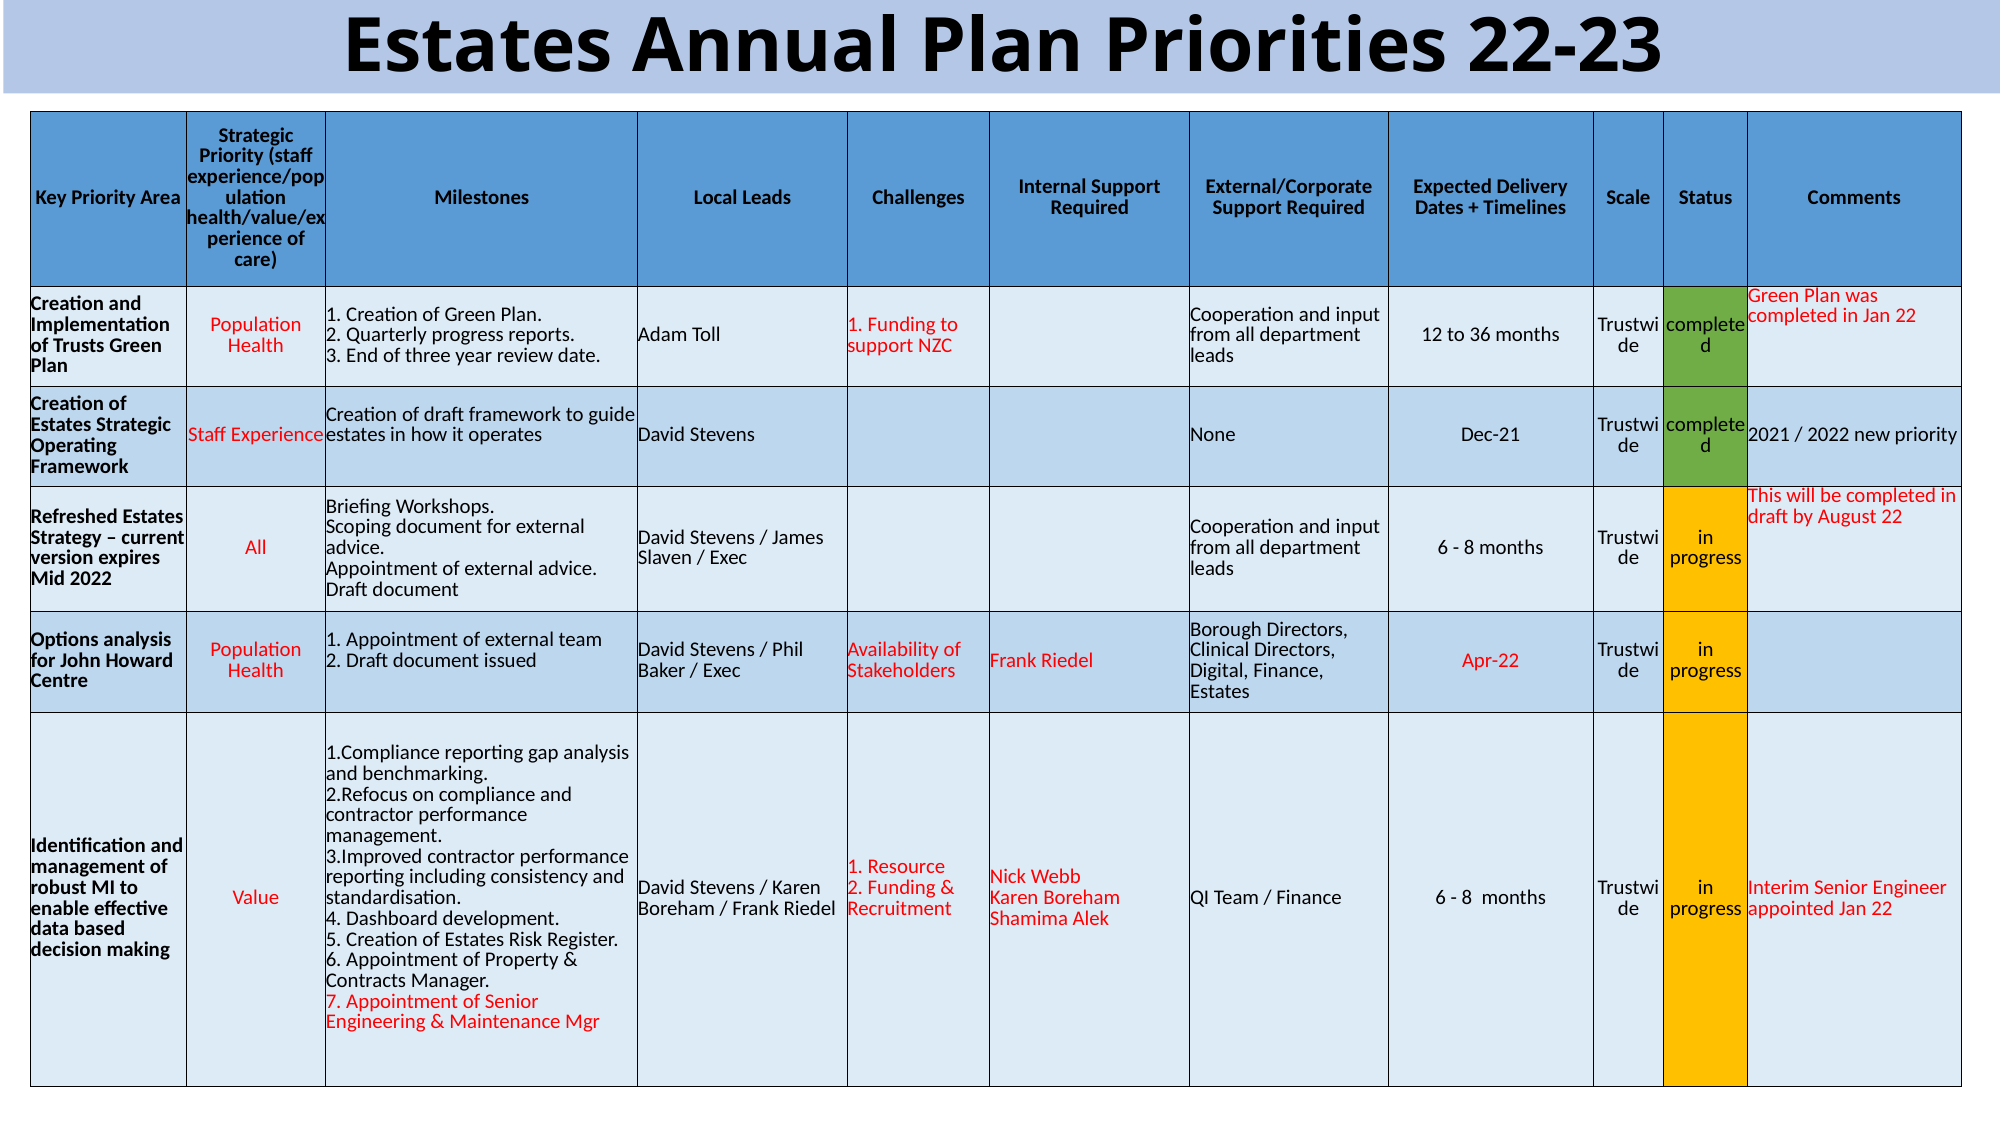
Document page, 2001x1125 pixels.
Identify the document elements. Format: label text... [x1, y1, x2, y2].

table_cell David Stevens [638, 387, 847, 486]
table_cell 2021 / 2022 new priority [1748, 387, 1961, 486]
table_cell Borough Directors, Clinical Directors, Digital, Finance, Estates [1190, 612, 1388, 712]
table_header Strategic Priority (staff experience/population health/value/experience of care) [187, 112, 325, 286]
table_cell Population Health [187, 612, 325, 712]
table_cell 1. Creation of Green Plan. 2. Quarterly progress reports. 3. End of three year review date. [326, 287, 637, 386]
table_cell 6 - 8 months [1389, 487, 1593, 611]
table_cell [848, 387, 989, 486]
table_cell Interim Senior Engineer appointed Jan 22 [1748, 713, 1961, 1086]
table_cell [990, 287, 1189, 386]
table_cell completed [1664, 387, 1747, 486]
table_cell Cooperation and input from all department leads [1190, 287, 1388, 386]
table_cell Creation of draft framework to guide estates in how it operates [326, 387, 637, 486]
table_cell Staff Experience [187, 387, 325, 486]
table_cell Population Health [187, 287, 325, 386]
table_cell in progress [1664, 713, 1747, 1086]
table_cell David Stevens / Phil Baker / Exec [638, 612, 847, 712]
table_cell [990, 487, 1189, 611]
table_cell Value [187, 713, 325, 1086]
text_box Estates Annual Plan Priorities 22-23 [3, 0, 2000, 94]
table_header Scale [1594, 112, 1663, 286]
table_header Comments [1748, 112, 1961, 286]
table_cell Identification and management of robust MI to enable effective data based decision making [31, 713, 186, 1086]
table_cell Cooperation and input from all department leads [1190, 487, 1388, 611]
table_cell Frank Riedel [990, 612, 1189, 712]
table_cell Adam Toll [638, 287, 847, 386]
table_cell Trustwide [1594, 387, 1663, 486]
table_cell 12 to 36 months [1389, 287, 1593, 386]
table_header Internal Support Required [990, 112, 1189, 286]
table_cell All [187, 487, 325, 611]
table_cell in progress [1664, 612, 1747, 712]
table_cell Trustwide [1594, 713, 1663, 1086]
table_cell [848, 487, 989, 611]
table_cell Trustwide [1594, 612, 1663, 712]
table_cell David Stevens / Karen Boreham / Frank Riedel [638, 713, 847, 1086]
table_cell in progress [1664, 487, 1747, 611]
table_cell This will be completed in draft by August 22 [1748, 487, 1961, 611]
table_header Challenges [848, 112, 989, 286]
table_cell 1. Appointment of external team 2. Draft document issued [326, 612, 637, 712]
table_cell Apr-22 [1389, 612, 1593, 712]
table_cell 6 - 8 months [1389, 713, 1593, 1086]
table_cell Nick Webb Karen Boreham Shamima Alek [990, 713, 1189, 1086]
table_cell None [1190, 387, 1388, 486]
table_header Status [1664, 112, 1747, 286]
table_cell Availability of Stakeholders [848, 612, 989, 712]
table_cell [990, 387, 1189, 486]
table_header Expected Delivery Dates + Timelines [1389, 112, 1593, 286]
table_cell completed [1664, 287, 1747, 386]
table_cell Refreshed Estates Strategy – current version expires Mid 2022 [31, 487, 186, 611]
table_cell 1. Funding to support NZC [848, 287, 989, 386]
table_cell 1. Resource 2. Funding & Recruitment [848, 713, 989, 1086]
table_header Local Leads [638, 112, 847, 286]
table_cell Green Plan was completed in Jan 22 [1748, 287, 1961, 386]
table_cell Creation and Implementation of Trusts Green Plan [31, 287, 186, 386]
table_header Milestones [326, 112, 637, 286]
table_header External/Corporate Support Required [1190, 112, 1388, 286]
table_cell 1.Compliance reporting gap analysis and benchmarking. 2.Refocus on compliance and contractor performance management. 3.Improved contractor performance reporting including consistency and standardisation. 4. Dashboard development. 5. Creation of Estates Risk Register. 6. Appointment of Property & Contracts Manager. 7. Appointment of Senior Engineering & Maintenance Mgr [326, 713, 637, 1086]
table_cell Dec-21 [1389, 387, 1593, 486]
table_cell David Stevens / James Slaven / Exec [638, 487, 847, 611]
table_cell Options analysis for John Howard Centre [31, 612, 186, 712]
table_cell Trustwide [1594, 487, 1663, 611]
table_header Key Priority Area [31, 112, 186, 286]
table_cell Creation of Estates Strategic Operating Framework [31, 387, 186, 486]
table_cell [1748, 612, 1961, 712]
table_cell QI Team / Finance [1190, 713, 1388, 1086]
table_cell Briefing Workshops. Scoping document for external advice. Appointment of external advice. Draft document [326, 487, 637, 611]
table_cell Trustwide [1594, 287, 1663, 386]
